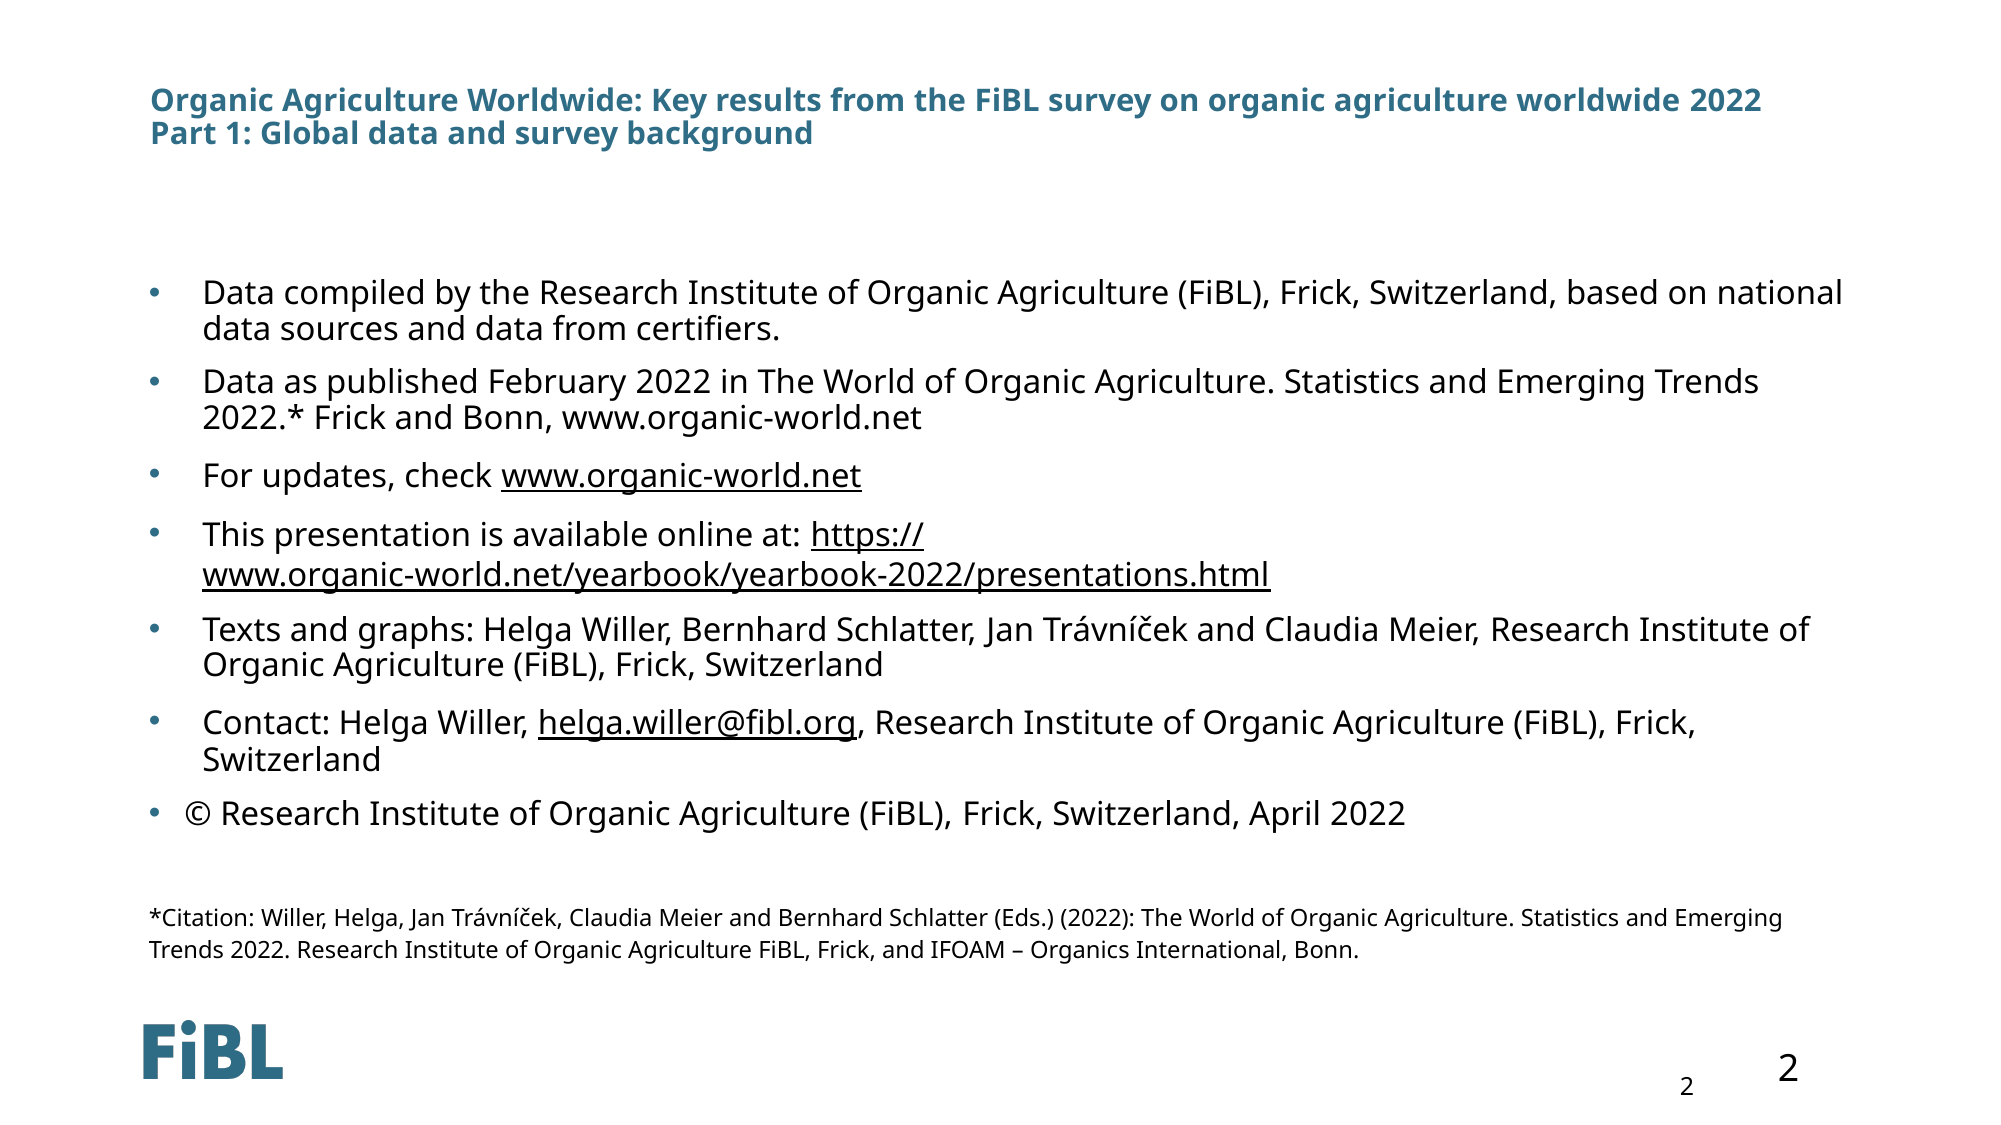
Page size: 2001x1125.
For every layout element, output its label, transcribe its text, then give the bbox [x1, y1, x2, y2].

slide_number 2 [1610, 1065, 1694, 1113]
list Data compiled by the Research Institute of Organic Agriculture (FiBL), Frick, Switzerland, based on national data sources and data from certifiers. Data as published February 2022 in The World of Organic Agriculture. Statistics and Emerging Trends 2022.* Frick and Bonn, www.organic-world.net For updates, check www.organic-world.net This presentation is available online at: https://www.organic-world.net/yearbook/yearbook-2022/presentations.html Texts and graphs: Helga Willer, Bernhard Schlatter, Jan Trávníček and Claudia Meier, Research Institute of Organic Agriculture (FiBL), Frick, Switzerland Contact: Helga Willer, helga.willer@fibl.org, Research Institute of Organic Agriculture (FiBL), Frick, Switzerland © Research Institute of Organic Agriculture (FiBL), Frick, Switzerland, April 2022 *Citation: Willer, Helga, Jan Trávníček, Claudia Meier and Bernhard Schlatter (Eds.) (2022): The World of Organic Agriculture. Statistics and Emerging Trends 2022. Research Institute of Organic Agriculture FiBL, Frick, and IFOAM – Organics International, Bonn. [133, 268, 1867, 976]
title Organic Agriculture Worldwide: Key results from the FiBL survey on organic agriculture worldwide 2022 Part 1: Global data and survey background [135, 66, 1865, 170]
picture [143, 1020, 283, 1079]
